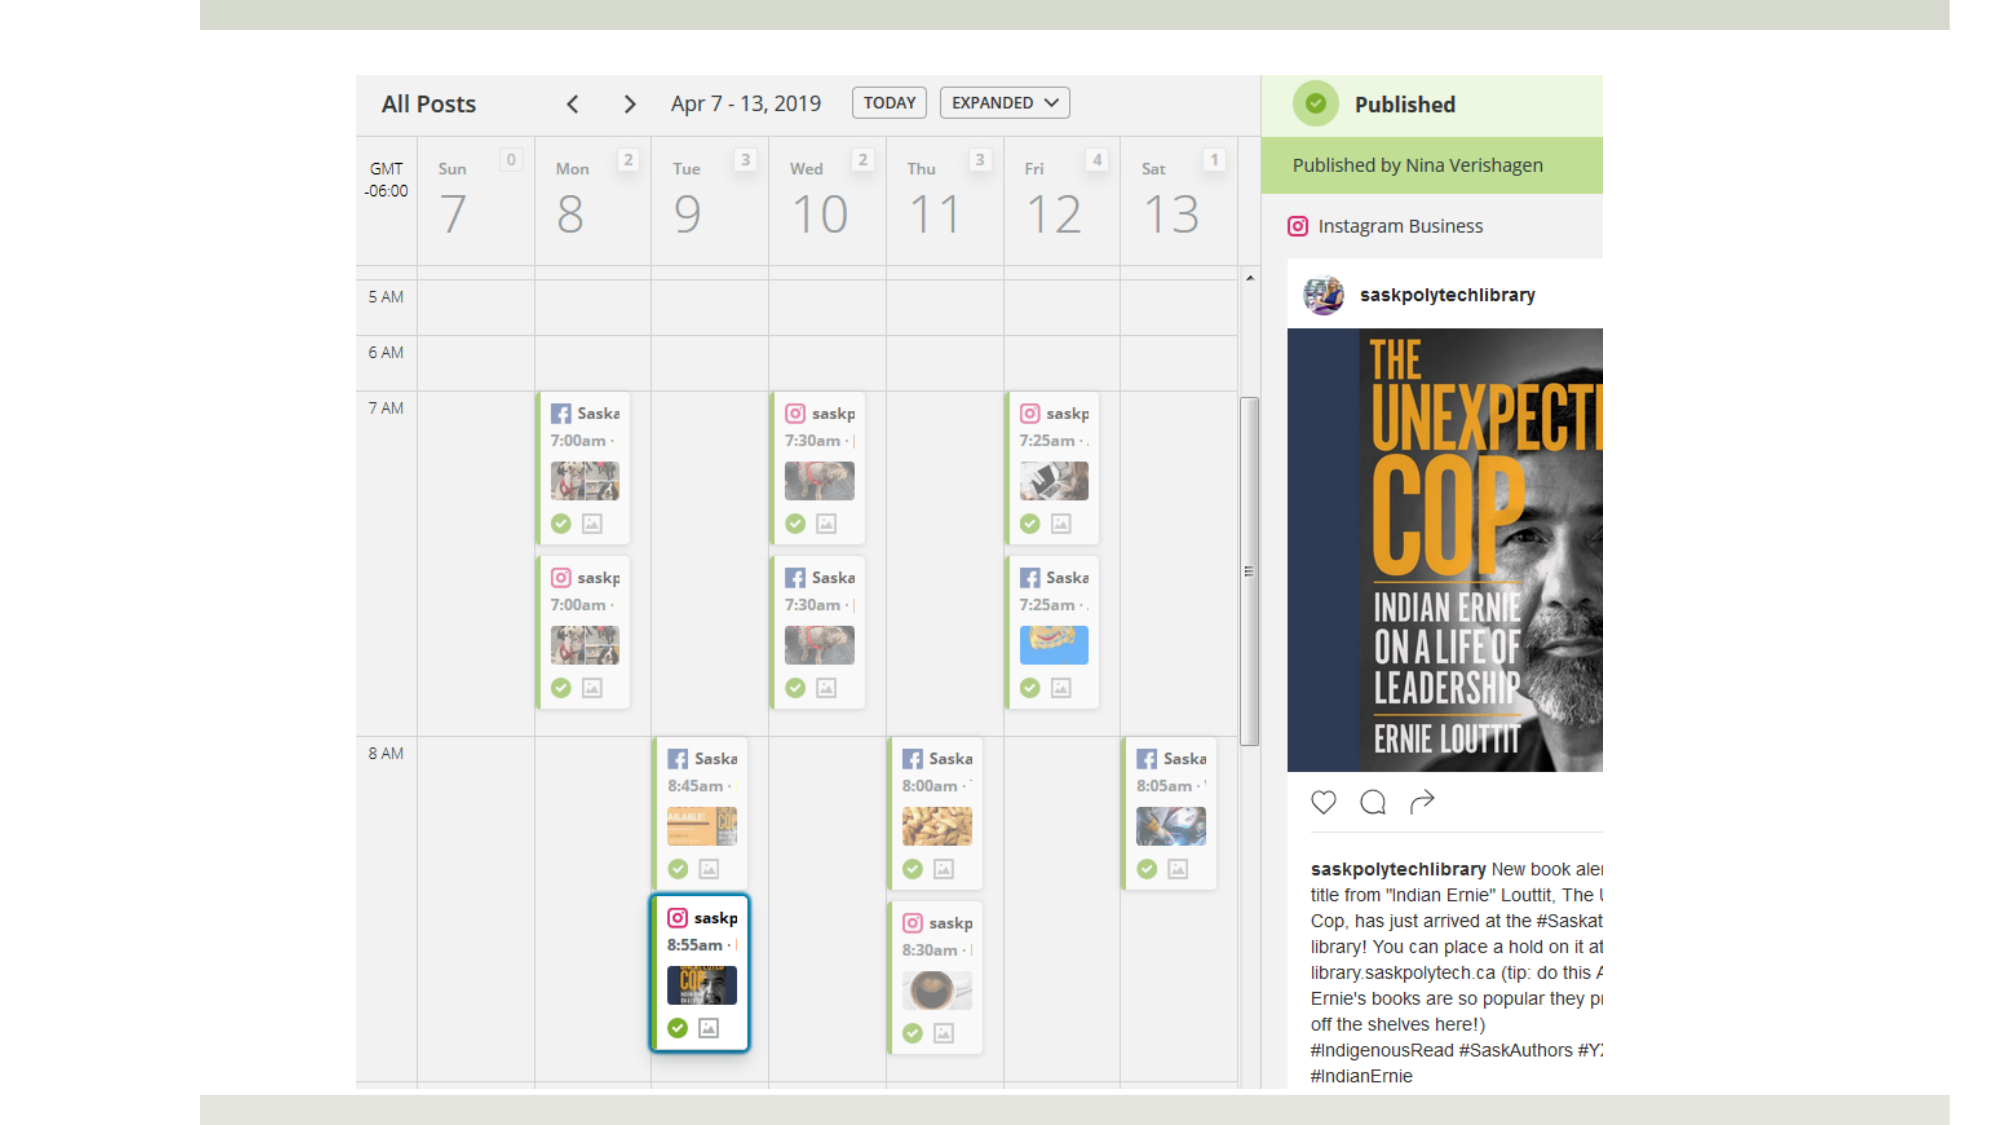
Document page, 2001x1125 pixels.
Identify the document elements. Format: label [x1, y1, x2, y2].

picture [356, 75, 1604, 1089]
